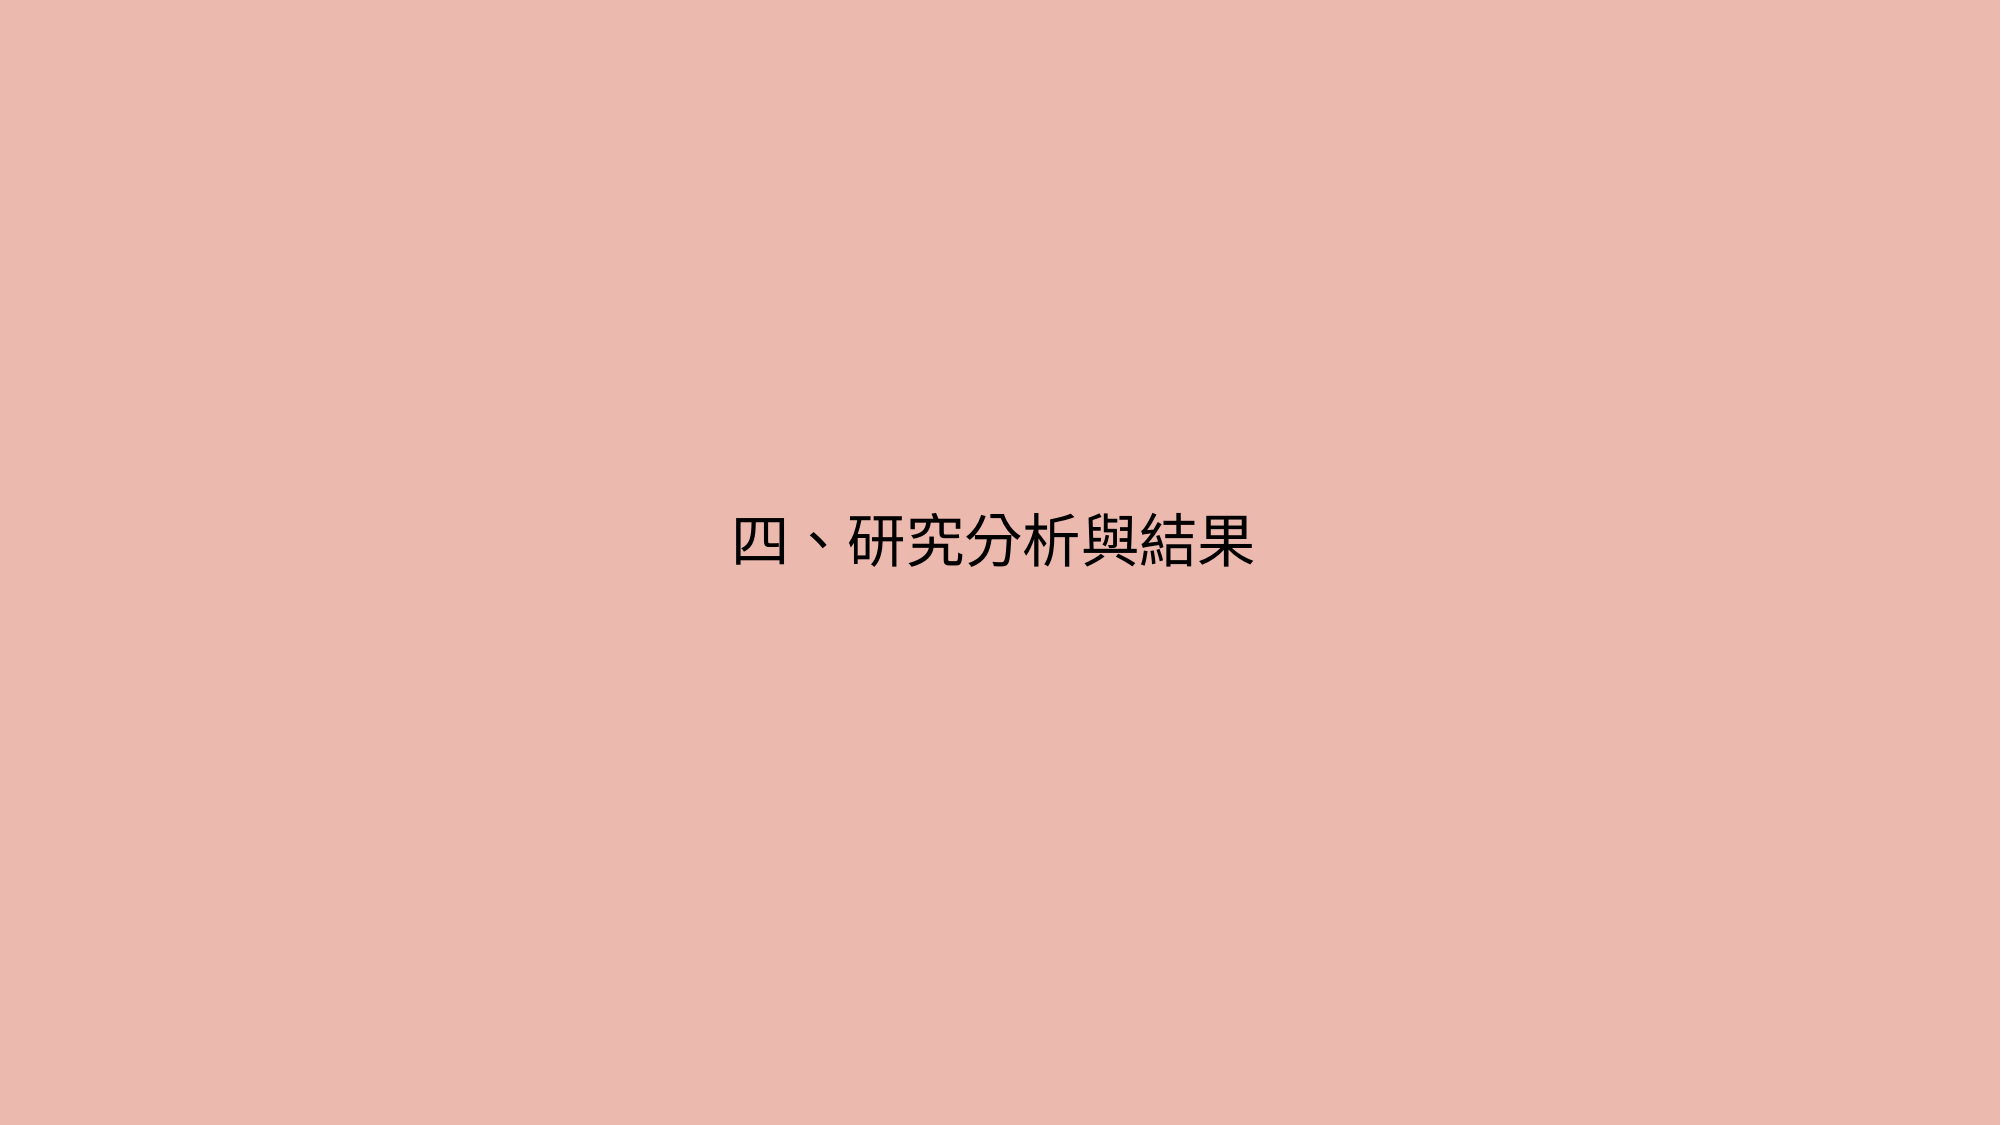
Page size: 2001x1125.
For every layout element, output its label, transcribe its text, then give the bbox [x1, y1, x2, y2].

text_box 四、研究分析與結果 [716, 496, 1284, 627]
